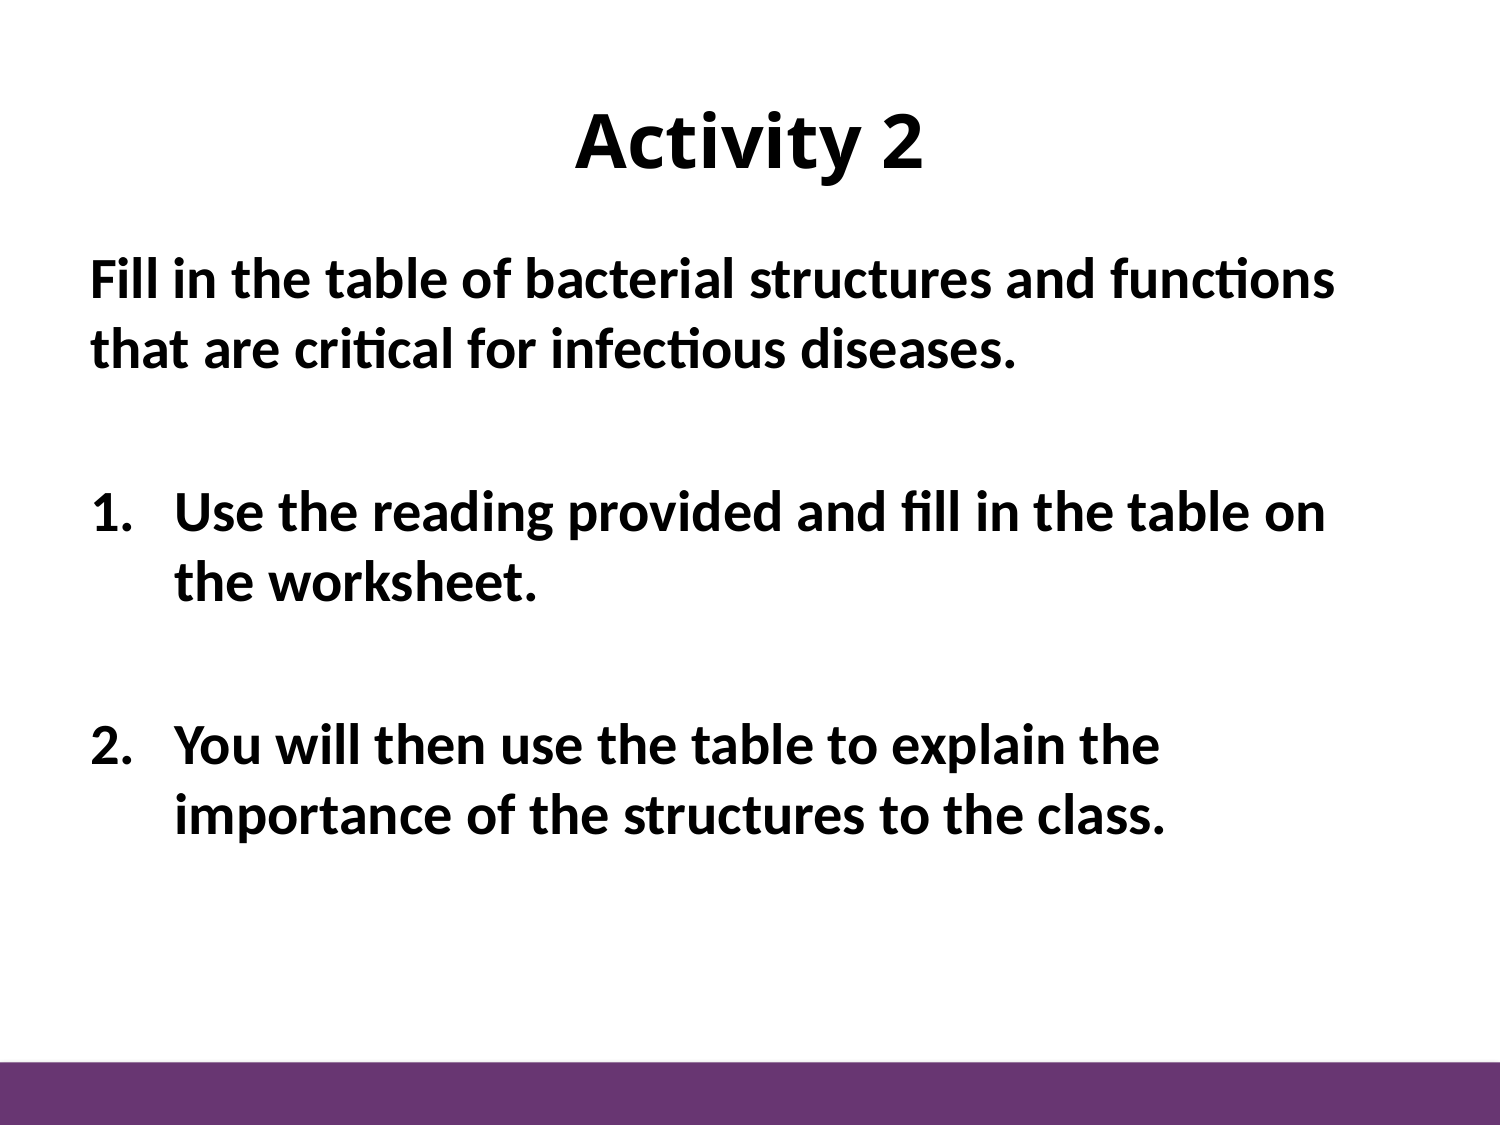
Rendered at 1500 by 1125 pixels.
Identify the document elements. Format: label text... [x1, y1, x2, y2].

list Fill in the table of bacterial structures and functions that are critical for infectious diseases. Use the reading provided and fill in the table on the worksheet. You will then use the table to explain the importance of the structures to the class. [75, 232, 1425, 1028]
title Activity 2 [75, 45, 1425, 232]
